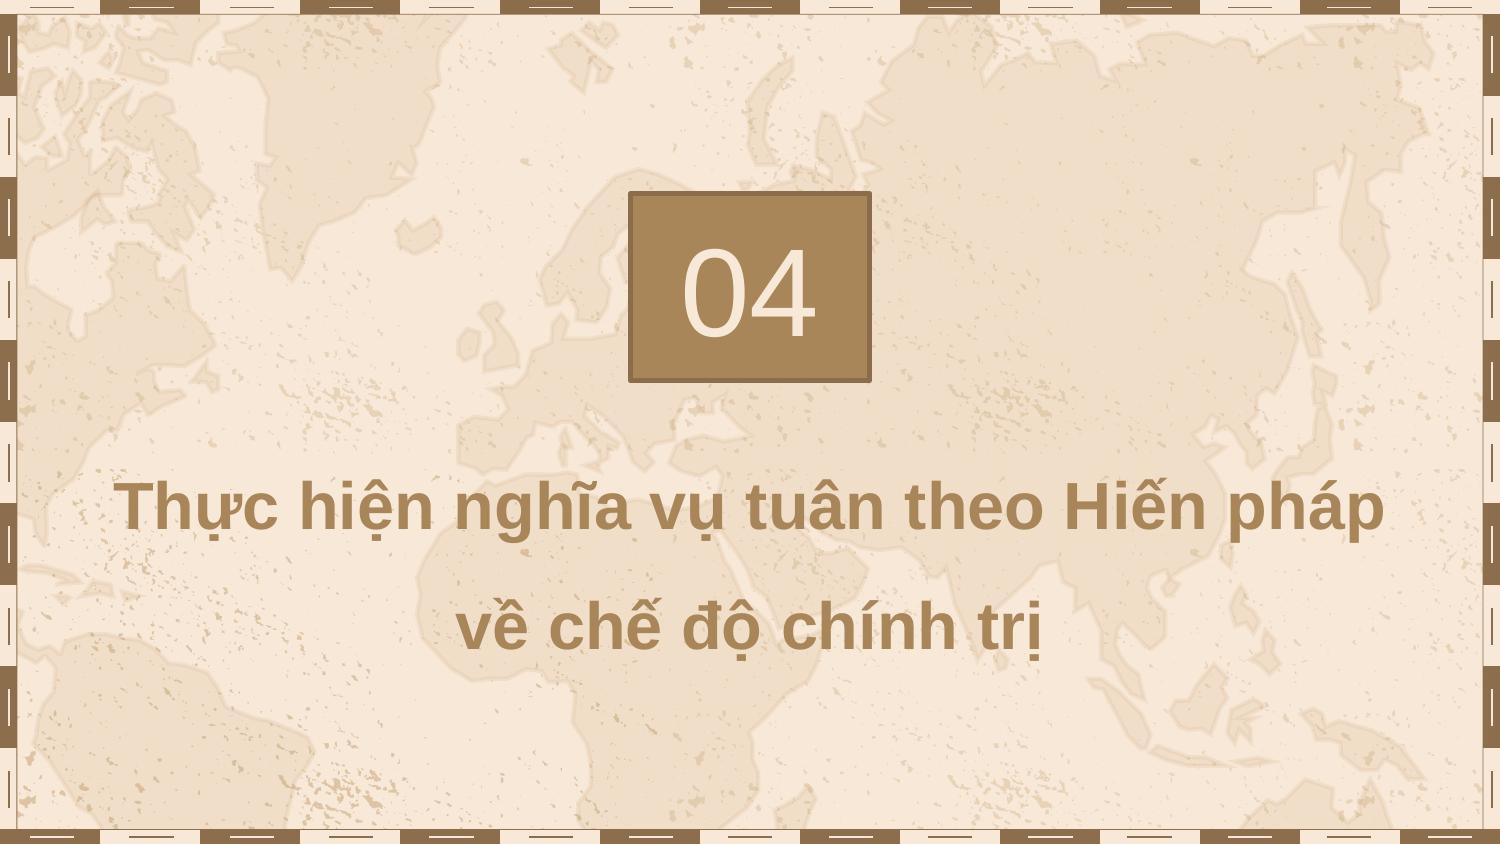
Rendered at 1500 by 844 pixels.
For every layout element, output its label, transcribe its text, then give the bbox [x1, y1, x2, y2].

text_box Thực hiện nghĩa vụ tuân theo Hiến pháp về chế độ chính trị [85, 423, 1415, 664]
title 04 [628, 191, 872, 383]
